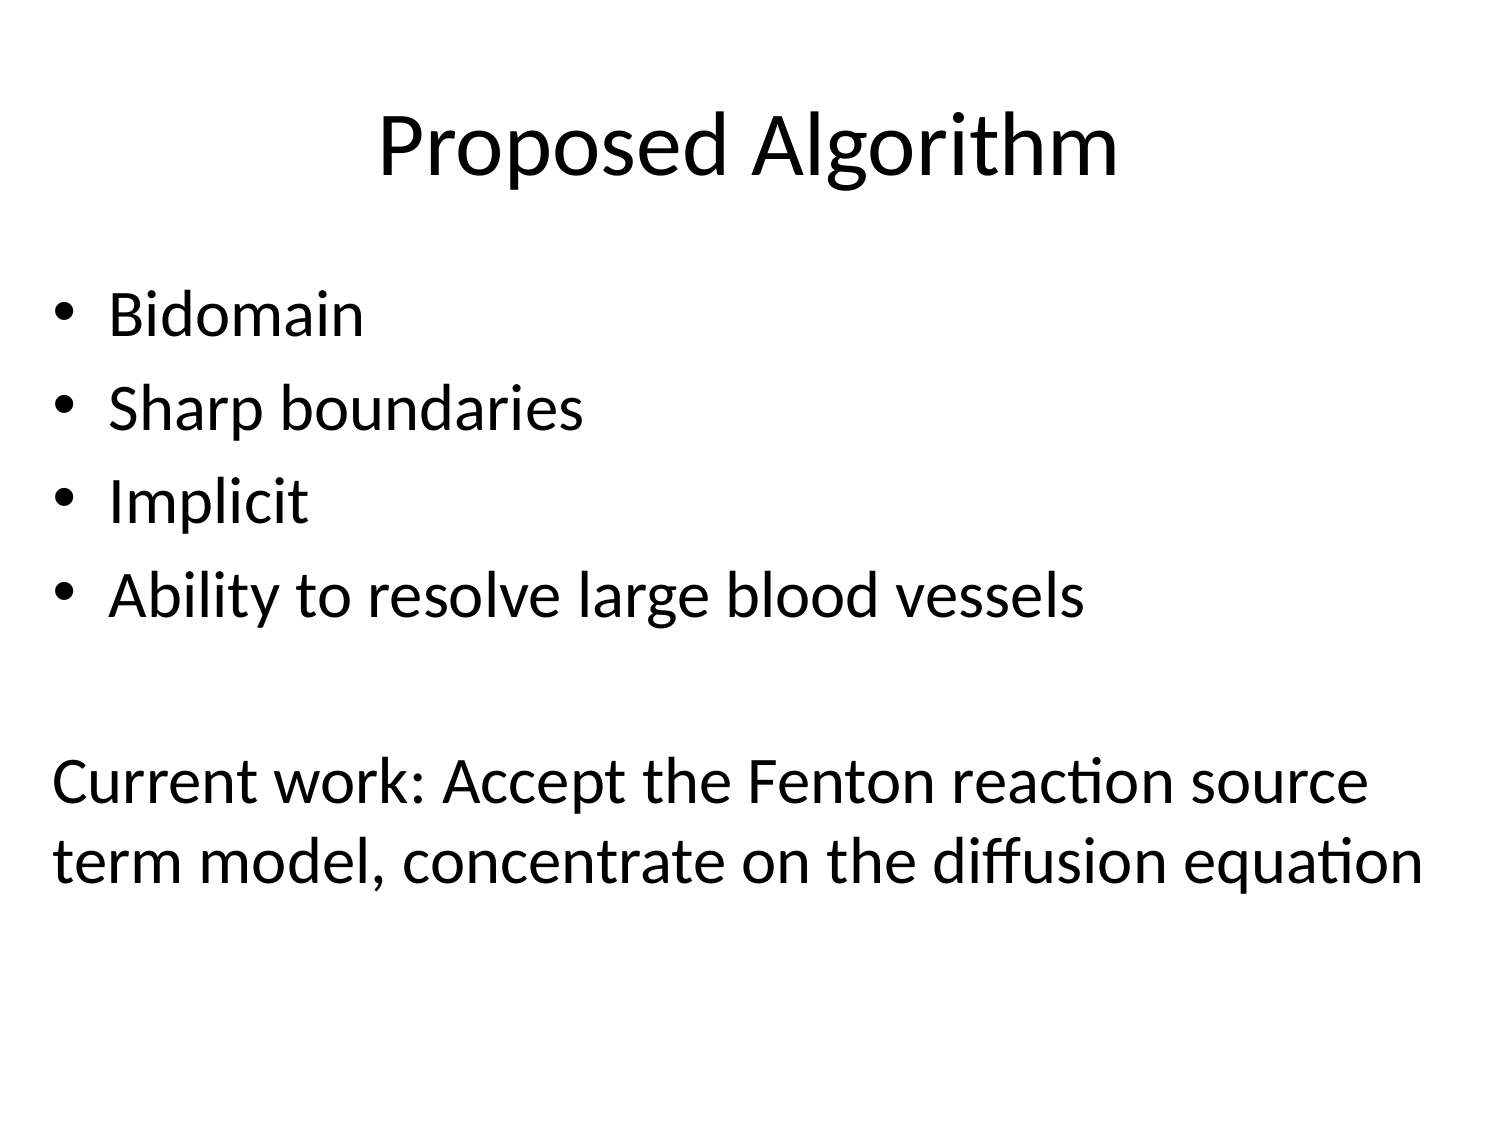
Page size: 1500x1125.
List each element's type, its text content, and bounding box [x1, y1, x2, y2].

title Proposed Algorithm [75, 45, 1425, 233]
list Bidomain Sharp boundaries Implicit Ability to resolve large blood vessels Current work: Accept the Fenton reaction source term model, concentrate on the diffusion equation [37, 262, 1475, 1005]
